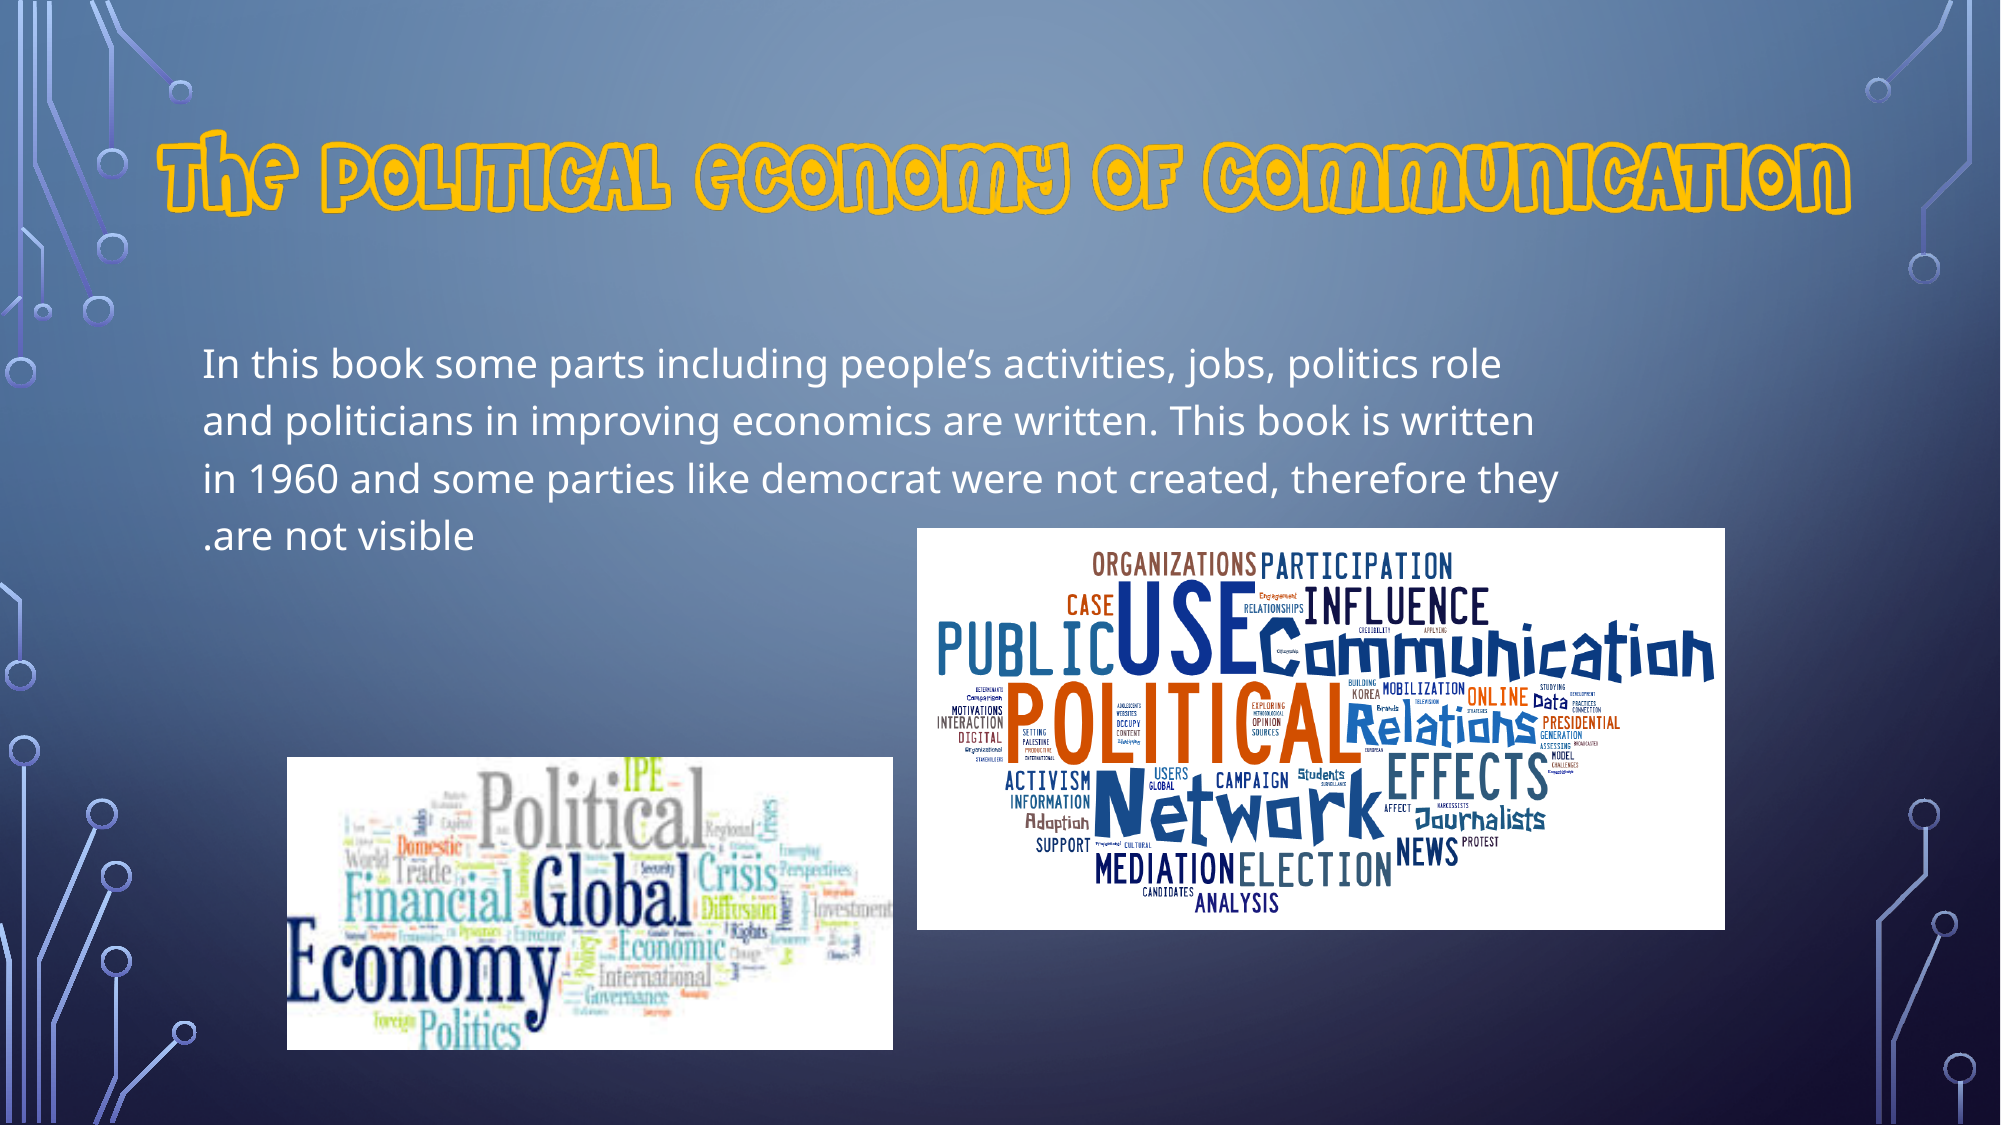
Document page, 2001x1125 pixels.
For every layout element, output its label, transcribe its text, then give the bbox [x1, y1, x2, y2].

picture [104, 107, 1895, 284]
list In this book some parts including people’s activities, jobs, politics role and politicians in improving economics are written. This book is written in 1960 and some parties like democrat were not created, therefore they are not visible. [187, 321, 1598, 569]
picture [287, 757, 894, 1050]
picture [916, 528, 1725, 930]
